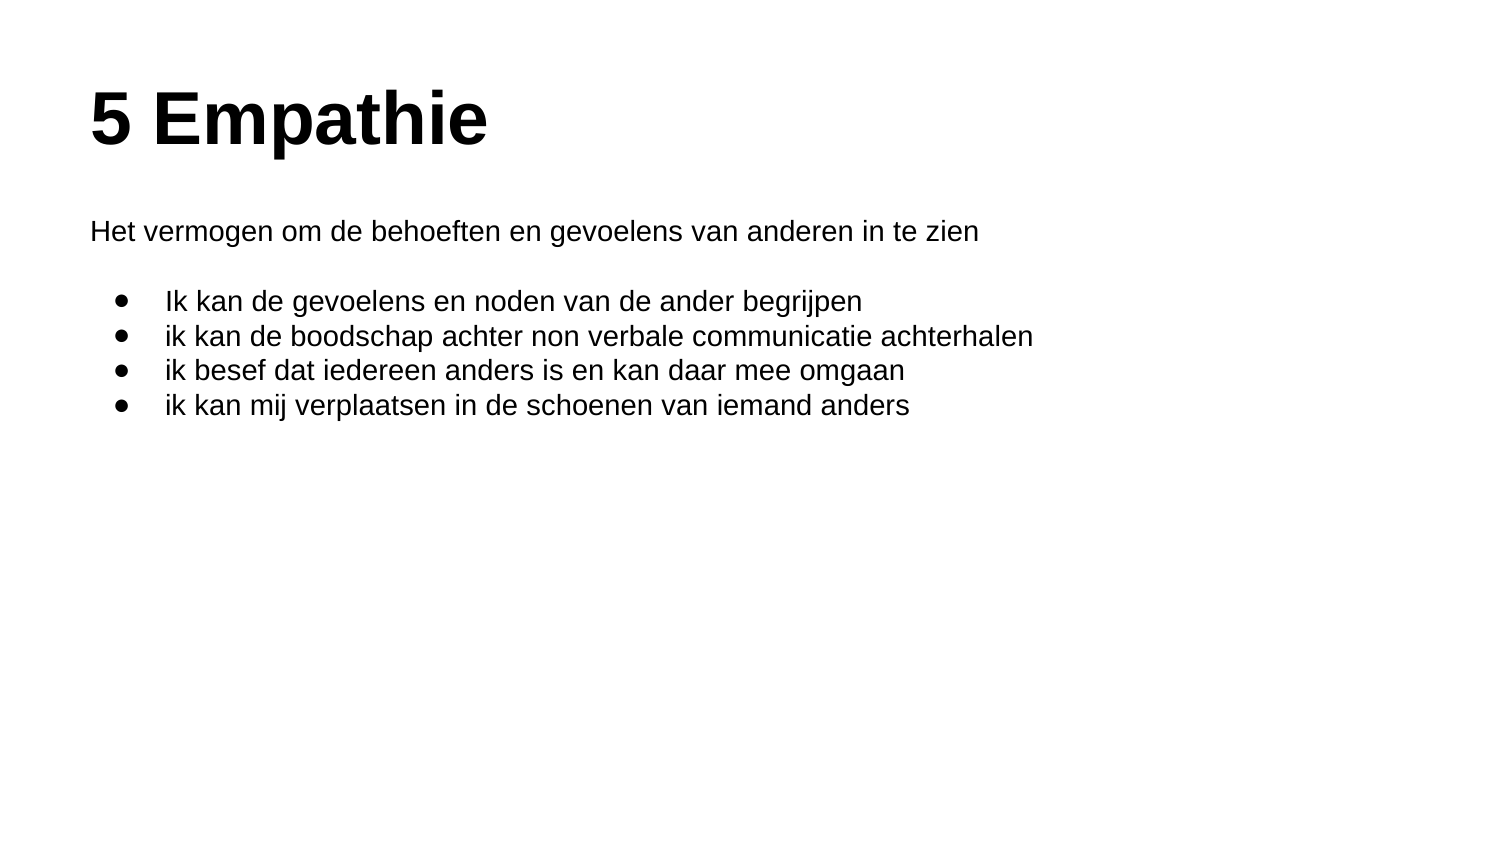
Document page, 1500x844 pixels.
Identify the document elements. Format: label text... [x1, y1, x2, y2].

list Het vermogen om de behoeften en gevoelens van anderen in te zien Ik kan de gevoelens en noden van de ander begrijpen ik kan de boodschap achter non verbale communicatie achterhalen ik besef dat iedereen anders is en kan daar mee omgaan ik kan mij verplaatsen in de schoenen van iemand anders [75, 196, 1425, 808]
title 5 Empathie [75, 33, 1425, 175]
